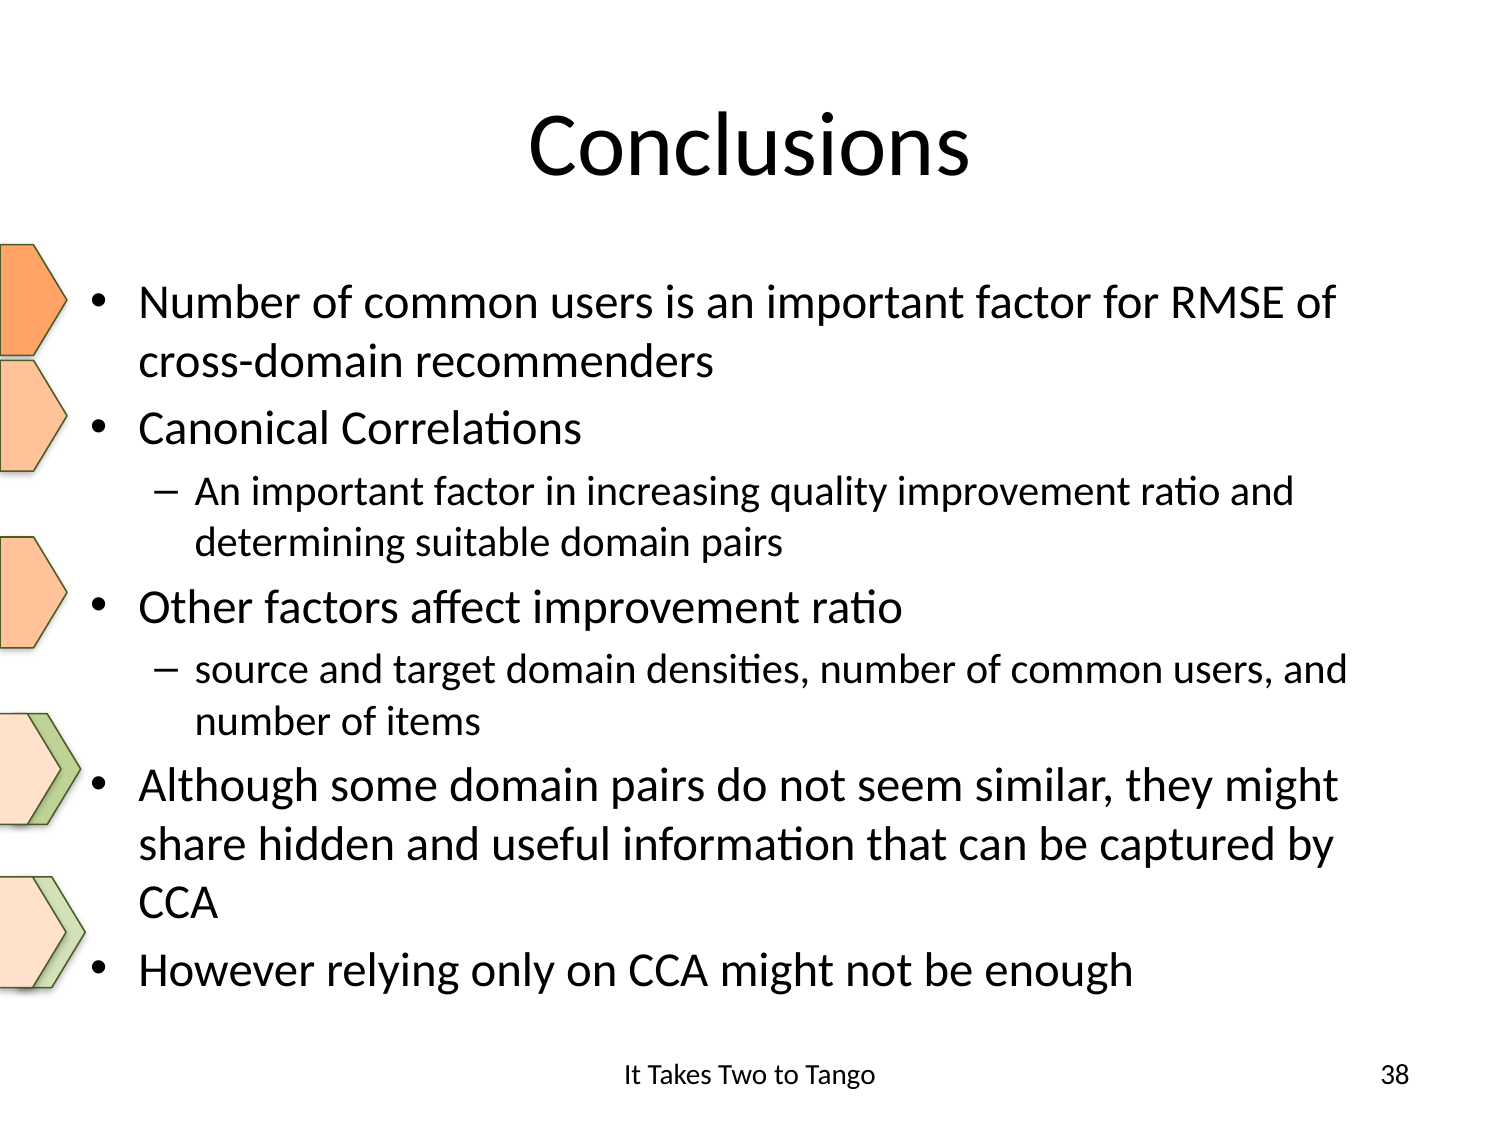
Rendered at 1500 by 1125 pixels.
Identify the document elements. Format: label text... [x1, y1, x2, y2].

footer It Takes Two to Tango [512, 1042, 988, 1103]
text_box [0, 712, 62, 826]
title Conclusions [75, 45, 1425, 233]
slide_number 38 [1074, 1042, 1425, 1103]
text_box [0, 536, 68, 649]
text_box [28, 712, 82, 826]
text_box [0, 243, 68, 357]
text_box [0, 359, 68, 472]
text_box [0, 876, 67, 989]
text_box [34, 876, 86, 989]
list Number of common users is an important factor for RMSE of cross-domain recommenders Canonical Correlations An important factor in increasing quality improvement ratio and determining suitable domain pairs Other factors affect improvement ratio source and target domain densities, number of common users, and number of items Although some domain pairs do not seem similar, they might share hidden and useful information that can be captured by CCA However relying only on CCA might not be enough [75, 262, 1425, 1005]
